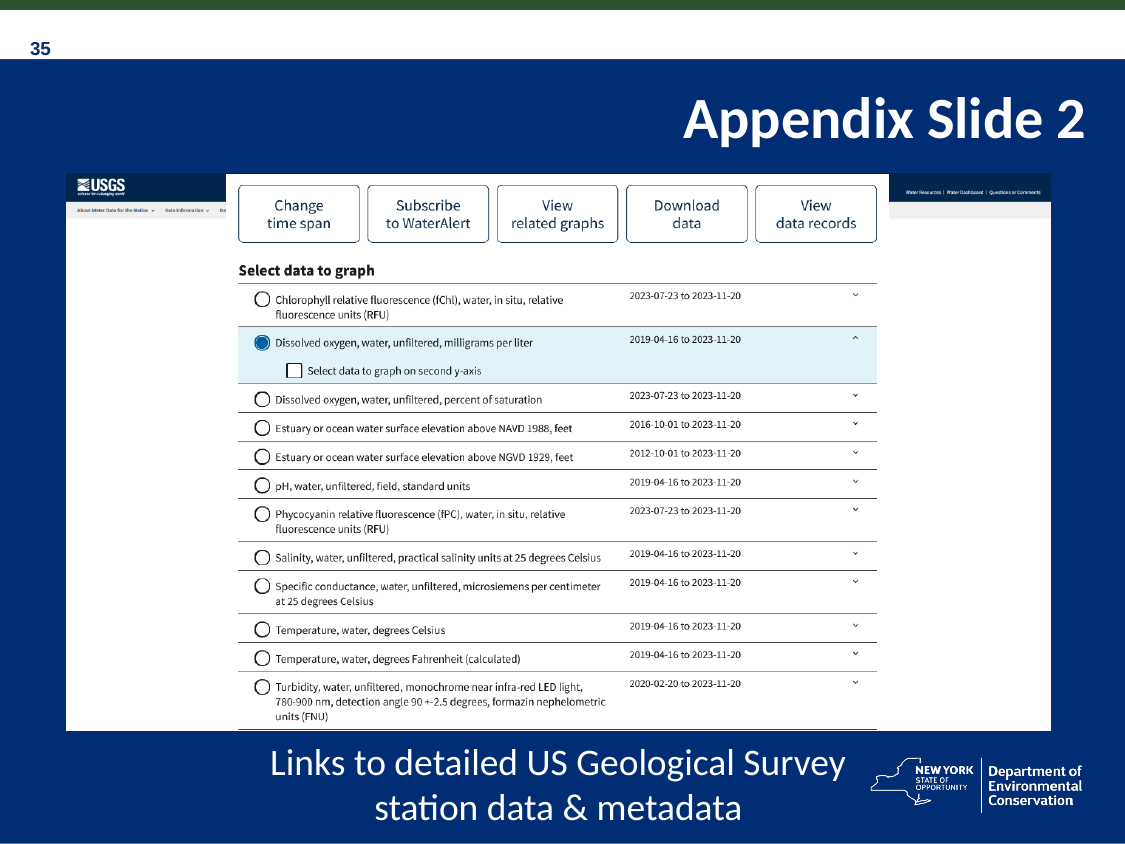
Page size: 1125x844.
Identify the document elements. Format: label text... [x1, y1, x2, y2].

picture [899, 749, 1090, 821]
picture [66, 173, 1051, 731]
text_box Appendix Slide 2 [668, 72, 1109, 158]
text_box Links to detailed US Geological Survey station data & metadata [217, 731, 899, 836]
